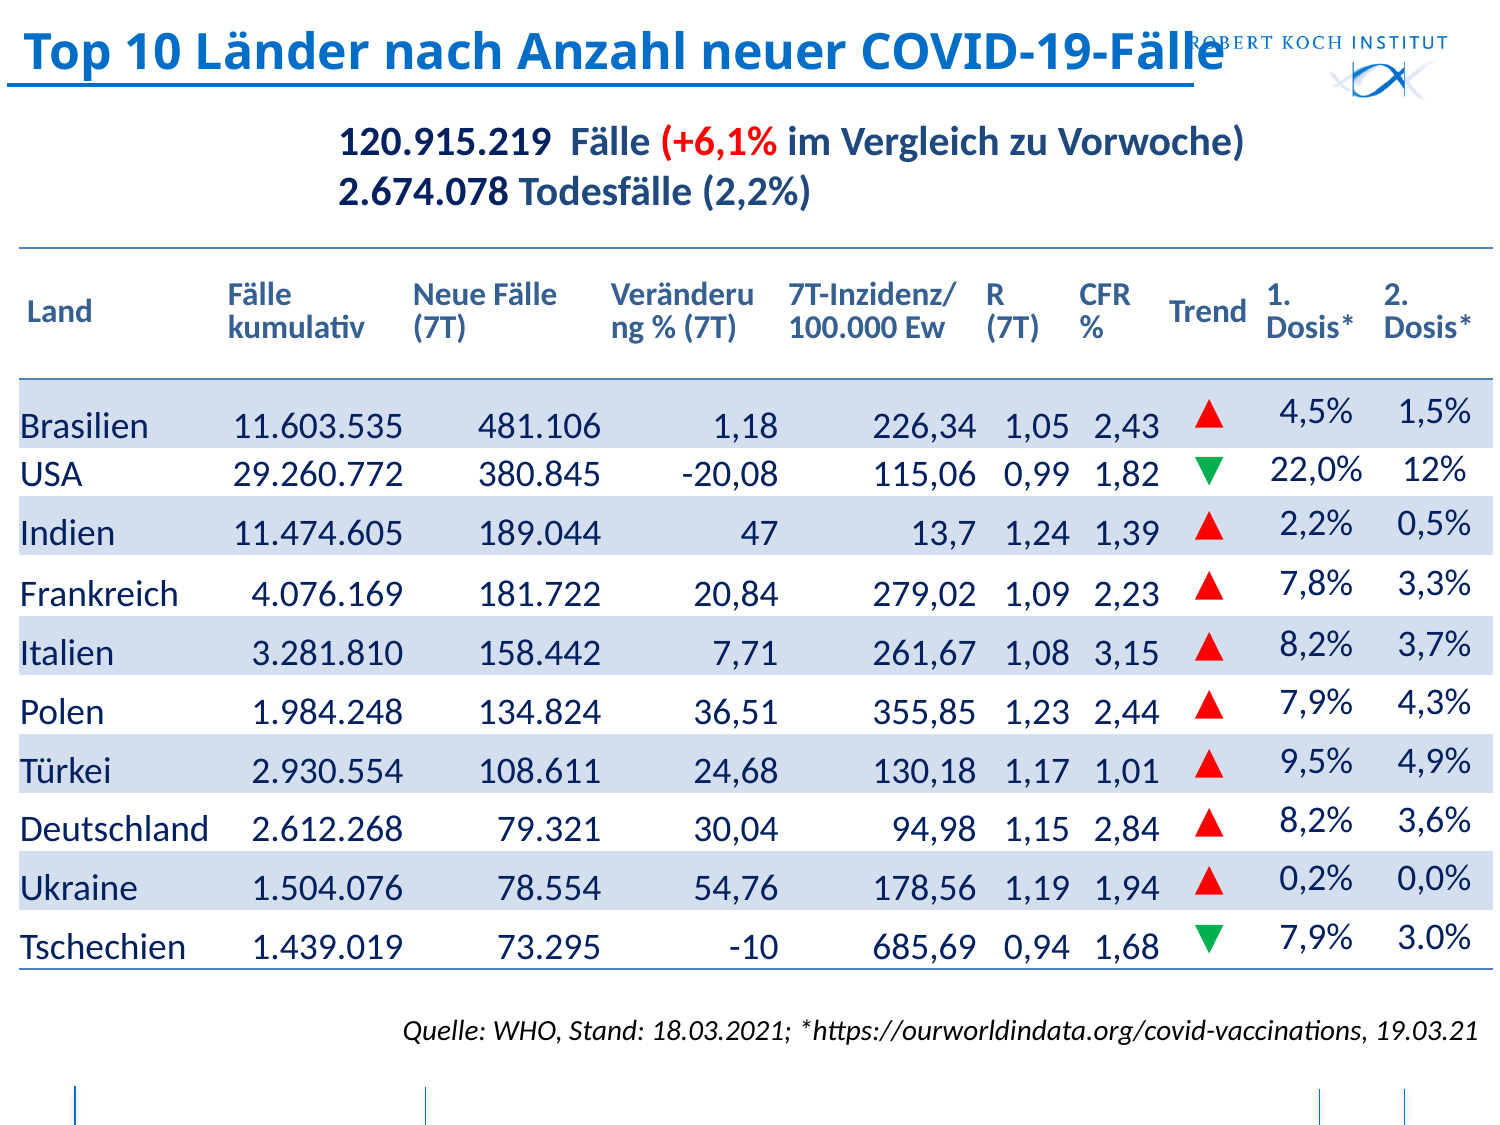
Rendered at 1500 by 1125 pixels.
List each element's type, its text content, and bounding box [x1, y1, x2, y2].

table_cell 7,8% [1258, 555, 1375, 616]
table_cell 7,9% [1258, 675, 1375, 734]
table_cell ▲ [1161, 793, 1258, 851]
table_cell 24,68 [602, 734, 780, 793]
table_cell 1,39 [1071, 496, 1161, 555]
table_cell USA [19, 448, 220, 496]
table_cell 1,68 [1071, 910, 1161, 968]
table_cell 1,19 [978, 851, 1071, 910]
table_cell 3.281.810 [220, 616, 404, 675]
table_cell ▲ [1161, 734, 1258, 793]
table_cell ▲ [1161, 380, 1258, 448]
table_cell 134.824 [404, 675, 602, 734]
table_cell 0,94 [978, 910, 1071, 968]
table_cell 1,23 [978, 675, 1071, 734]
table_cell 94,98 [780, 793, 978, 851]
table_cell -10 [602, 910, 780, 968]
table_cell 1,82 [1071, 448, 1161, 496]
table_cell 1.439.019 [220, 910, 404, 968]
table_cell -20,08 [602, 448, 780, 496]
table_header Neue Fälle (7T) [404, 249, 602, 378]
table_cell ▲ [1161, 616, 1258, 675]
table_cell 2,2% [1258, 496, 1375, 555]
table_cell 380.845 [404, 448, 602, 496]
table_cell 78.554 [404, 851, 602, 910]
table_header R (7T) [978, 249, 1071, 378]
table_cell 3,6% [1375, 793, 1493, 851]
table_header Land [19, 249, 220, 378]
table_cell 73.295 [404, 910, 602, 968]
table_cell Indien [19, 496, 220, 555]
title Top 10 Länder nach Anzahl neuer COVID-19-Fälle [23, 19, 1352, 81]
table_cell Ukraine [19, 851, 220, 910]
table_cell 181.722 [404, 555, 602, 616]
table_header 2. Dosis* [1375, 249, 1493, 378]
table_cell 1,18 [602, 380, 780, 448]
table_header 1. Dosis* [1258, 249, 1375, 378]
table_cell 36,51 [602, 675, 780, 734]
table_cell ▲ [1161, 675, 1258, 734]
table_cell 4,9% [1375, 734, 1493, 793]
table_cell 0,99 [978, 448, 1071, 496]
table_header 7T-Inzidenz/ 100.000 Ew [780, 249, 978, 378]
table_cell 4,3% [1375, 675, 1493, 734]
table_cell Italien [19, 616, 220, 675]
table_cell 2.930.554 [220, 734, 404, 793]
table_header Trend [1161, 249, 1258, 378]
table_cell 20,84 [602, 555, 780, 616]
table_cell 2,43 [1071, 380, 1161, 448]
table_cell 0,0% [1375, 851, 1493, 910]
table_cell ▼ [1161, 448, 1258, 496]
table_cell 481.106 [404, 380, 602, 448]
table_header Fälle kumulativ [220, 249, 404, 378]
table_cell 1,05 [978, 380, 1071, 448]
table_cell 30,04 [602, 793, 780, 851]
table_cell Frankreich [19, 555, 220, 616]
table_cell 3,3% [1375, 555, 1493, 616]
table_cell 12% [1375, 448, 1493, 496]
table_cell 7,71 [602, 616, 780, 675]
table_cell ▼ [1161, 910, 1258, 968]
table_cell Brasilien [19, 380, 220, 448]
text_box 120.915.219 Fälle (+6,1% im Vergleich zu Vorwoche) 2.674.078 Todesfälle (2,2%) [323, 106, 1261, 221]
table_cell 2.612.268 [220, 793, 404, 851]
table_cell 261,67 [780, 616, 978, 675]
table_cell 1.504.076 [220, 851, 404, 910]
table_cell Türkei [19, 734, 220, 793]
table_header Veränderung % (7T) [602, 249, 780, 378]
table_cell 178,56 [780, 851, 978, 910]
table_cell 11.474.605 [220, 496, 404, 555]
table_cell 47 [602, 496, 780, 555]
table_cell 2,44 [1071, 675, 1161, 734]
table_cell 4.076.169 [220, 555, 404, 616]
table_cell 29.260.772 [220, 448, 404, 496]
table_cell 1,94 [1071, 851, 1161, 910]
table_cell Deutschland [19, 793, 220, 851]
table_cell Polen [19, 675, 220, 734]
table_cell 108.611 [404, 734, 602, 793]
table_cell 1,5% [1375, 380, 1493, 448]
table_cell 3.0% [1375, 910, 1493, 968]
table_cell 54,76 [602, 851, 780, 910]
table_cell 3,15 [1071, 616, 1161, 675]
table_cell 7,9% [1258, 910, 1375, 968]
table_cell 1,15 [978, 793, 1071, 851]
table_cell 355,85 [780, 675, 978, 734]
table_cell ▲ [1161, 496, 1258, 555]
table_cell 79.321 [404, 793, 602, 851]
picture [1182, 29, 1454, 109]
text_box Quelle: WHO, Stand: 18.03.2021; *https://ourworldindata.org/covid-vaccinations, 19.03.21 [213, 1003, 1500, 1054]
table_cell 226,34 [780, 380, 978, 448]
table_cell 0,2% [1258, 851, 1375, 910]
table_cell 1,24 [978, 496, 1071, 555]
table_cell 9,5% [1258, 734, 1375, 793]
table_cell 8,2% [1258, 793, 1375, 851]
table_cell 13,7 [780, 496, 978, 555]
table_cell 4,5% [1258, 380, 1375, 448]
table_cell 1.984.248 [220, 675, 404, 734]
table_cell 158.442 [404, 616, 602, 675]
table_cell ▲ [1161, 555, 1258, 616]
table_cell 130,18 [780, 734, 978, 793]
table_cell 0,5% [1375, 496, 1493, 555]
table_cell 115,06 [780, 448, 978, 496]
table_cell 22,0% [1258, 448, 1375, 496]
table_cell 1,08 [978, 616, 1071, 675]
table_cell Tschechien [19, 910, 220, 968]
table_cell 1,17 [978, 734, 1071, 793]
table_cell 2,84 [1071, 793, 1161, 851]
table_cell 8,2% [1258, 616, 1375, 675]
table_cell 1,09 [978, 555, 1071, 616]
table_cell 189.044 [404, 496, 602, 555]
table_cell ▲ [1161, 851, 1258, 910]
table_cell 11.603.535 [220, 380, 404, 448]
table_cell 279,02 [780, 555, 978, 616]
table_cell 2,23 [1071, 555, 1161, 616]
table_header CFR % [1071, 249, 1161, 378]
table_cell 685,69 [780, 910, 978, 968]
table_cell 3,7% [1375, 616, 1493, 675]
table_cell 1,01 [1071, 734, 1161, 793]
